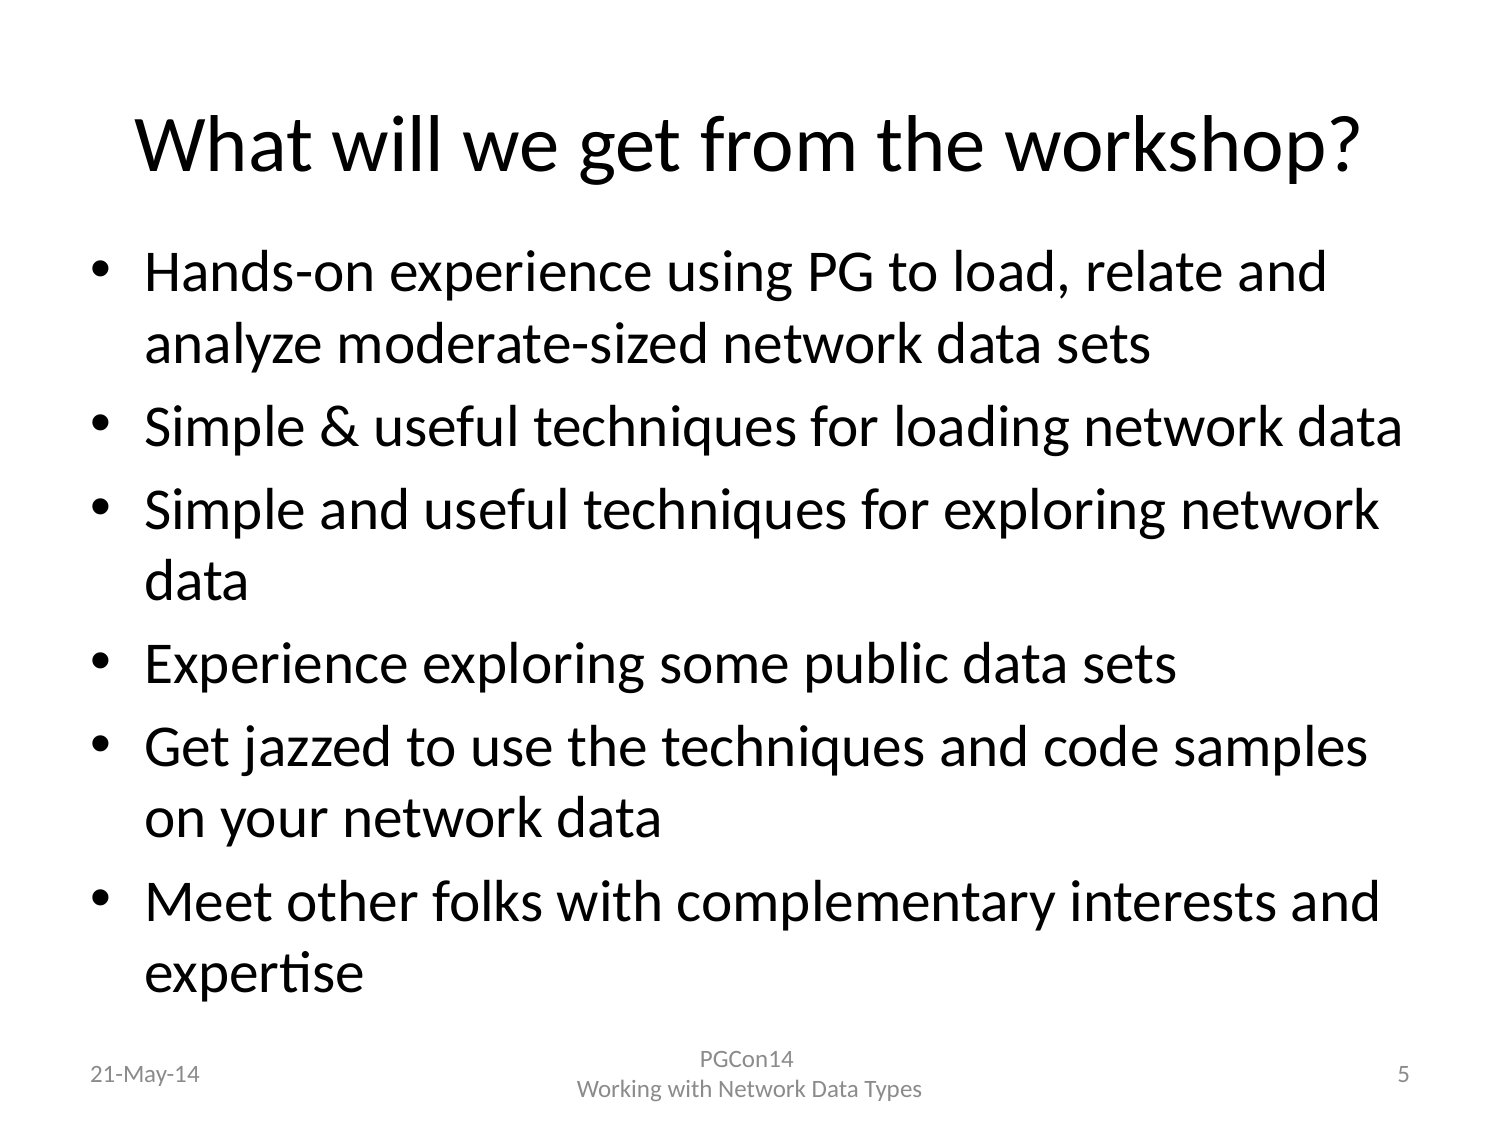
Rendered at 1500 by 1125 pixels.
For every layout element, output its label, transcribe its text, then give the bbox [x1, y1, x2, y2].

slide_number 5 [1074, 1042, 1425, 1103]
footer PGCon14 Working with Network Data Types [512, 1042, 988, 1103]
list Hands-on experience using PG to load, relate and analyze moderate-sized network data sets Simple & useful techniques for loading network data Simple and useful techniques for exploring network data Experience exploring some public data sets Get jazzed to use the techniques and code samples on your network data Meet other folks with complementary interests and expertise [75, 224, 1425, 1025]
slide_number 21-May-14 [75, 1042, 425, 1103]
title What will we get from the workshop? [75, 45, 1425, 224]
